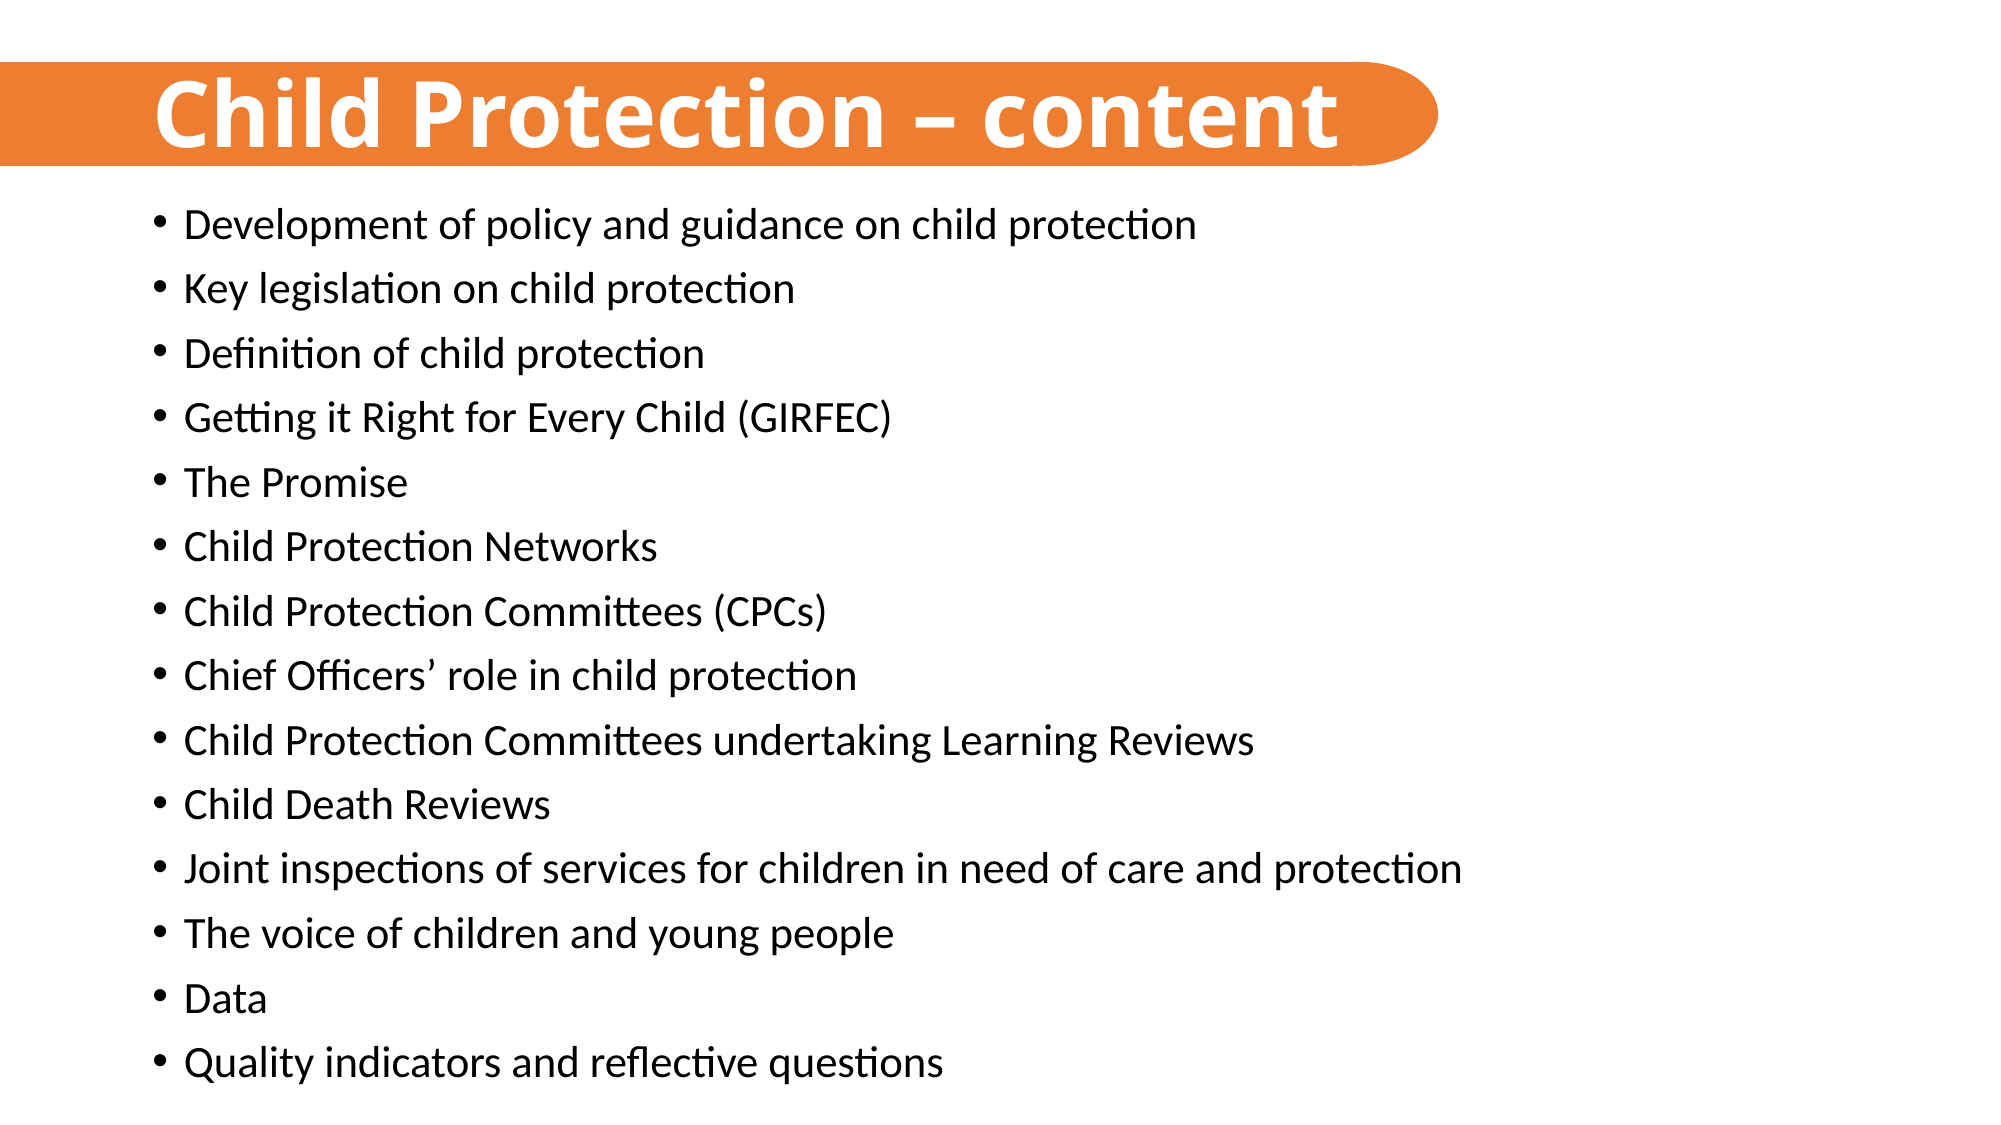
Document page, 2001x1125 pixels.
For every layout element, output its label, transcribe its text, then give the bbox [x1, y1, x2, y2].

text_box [0, 62, 1437, 165]
title Child Protection – content [137, 24, 1863, 176]
list Development of policy and guidance on child protection Key legislation on child protection Definition of child protection Getting it Right for Every Child (GIRFEC) The Promise Child Protection Networks Child Protection Committees (CPCs) Chief Officers’ role in child protection Child Protection Committees undertaking Learning Reviews Child Death Reviews Joint inspections of services for children in need of care and protection The voice of children and young people Data Quality indicators and reflective questions [137, 176, 1863, 1103]
